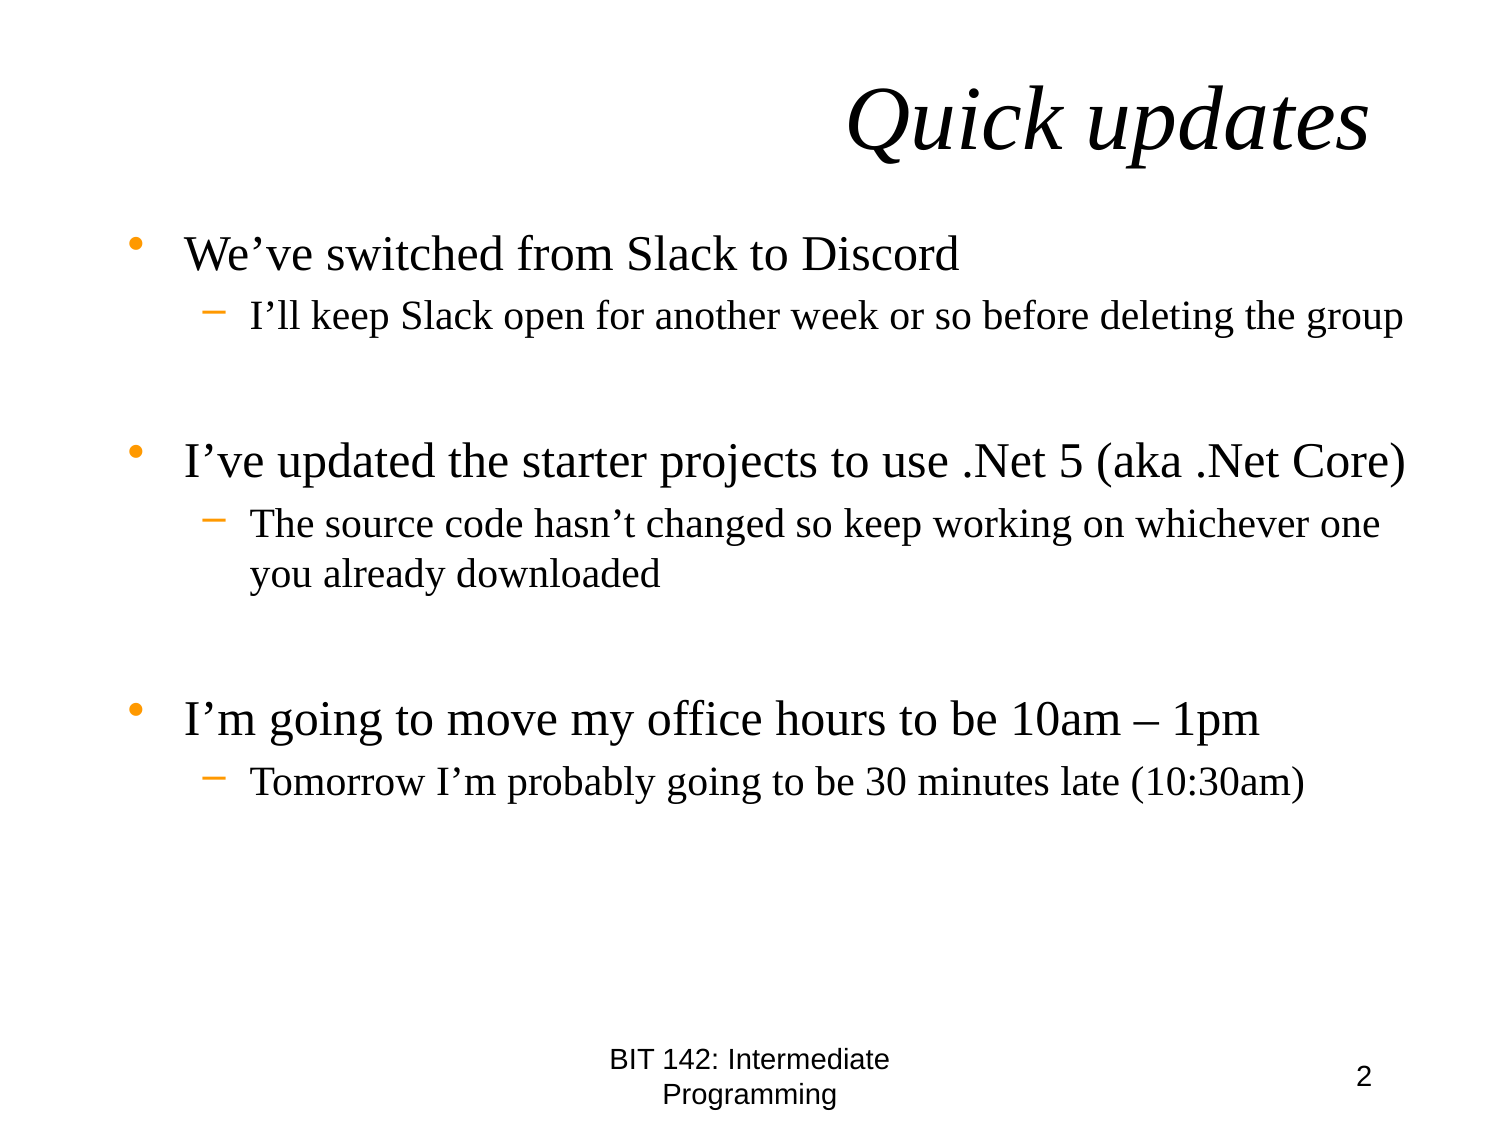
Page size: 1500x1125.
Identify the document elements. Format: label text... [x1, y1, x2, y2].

footer BIT 142: Intermediate Programming [512, 1037, 988, 1113]
slide_number 2 [1074, 1037, 1388, 1113]
list We’ve switched from Slack to Discord I’ll keep Slack open for another week or so before deleting the group I’ve updated the starter projects to use .Net 5 (aka .Net Core) The source code hasn’t changed so keep working on whichever one you already downloaded I’m going to move my office hours to be 10am – 1pm Tomorrow I’m probably going to be 30 minutes late (10:30am) [112, 212, 1438, 1013]
title Quick updates [112, 50, 1388, 175]
